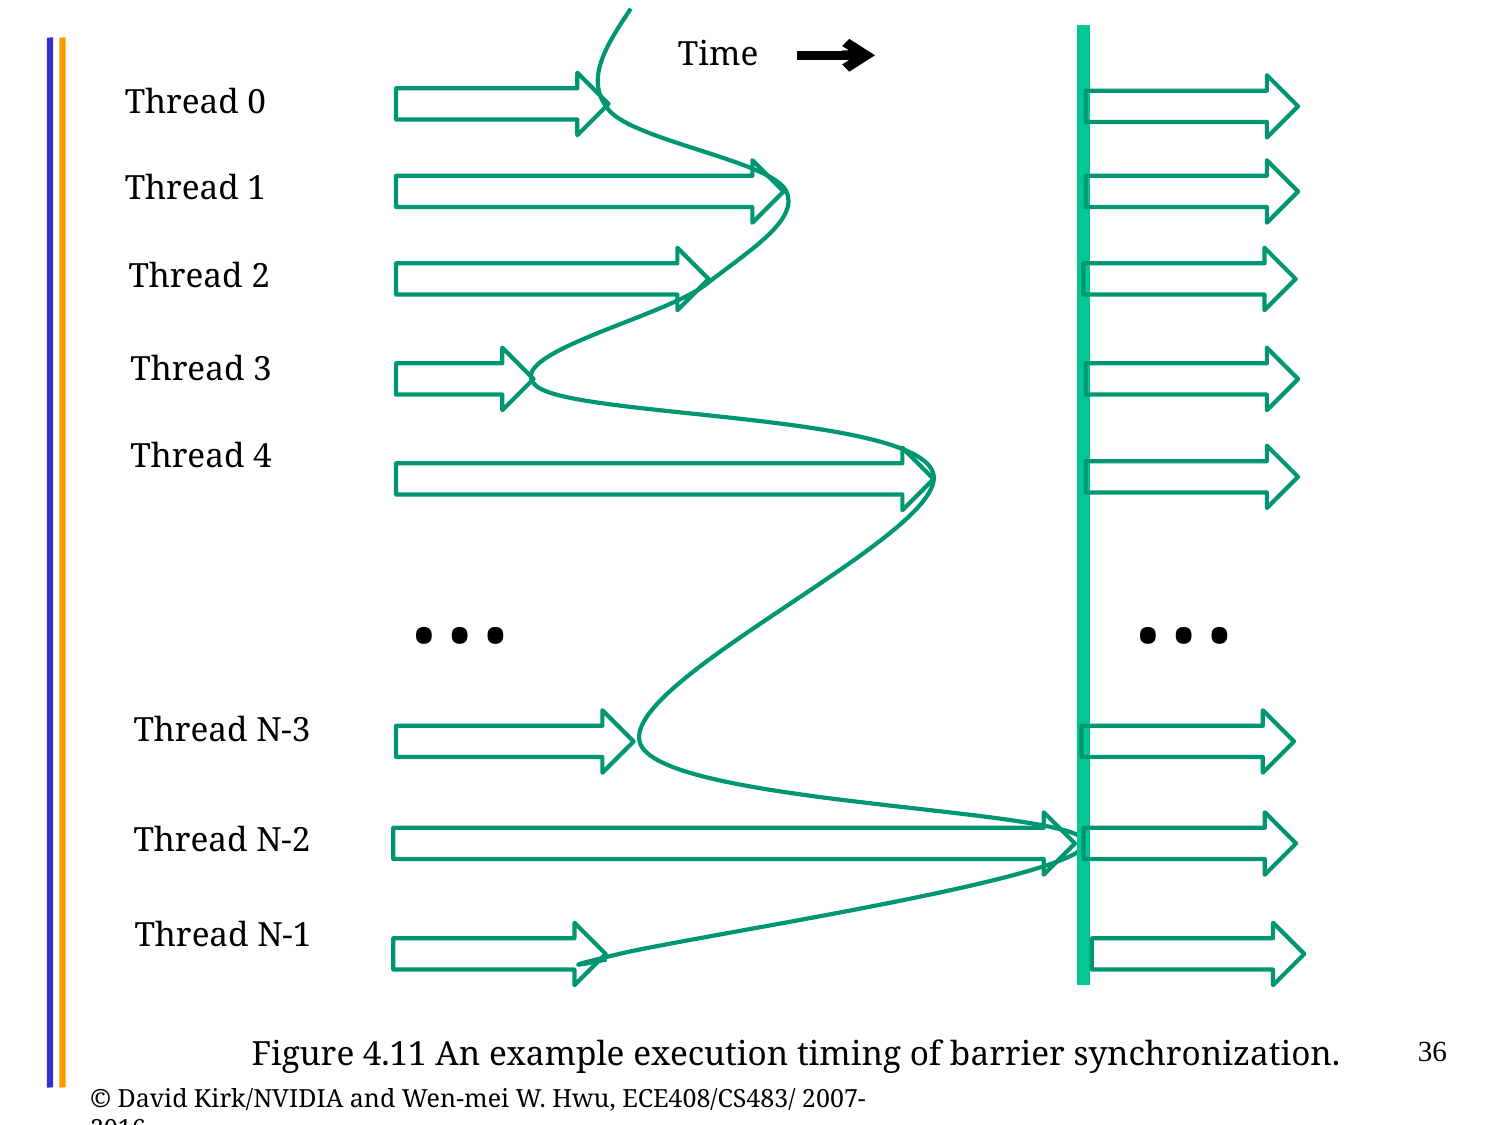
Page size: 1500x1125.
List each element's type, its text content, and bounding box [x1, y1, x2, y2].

slide_number 36 [1149, 1024, 1463, 1101]
footer © David Kirk/NVIDIA and Wen-mei W. Hwu, ECE408/CS483/ 2007-2016 [74, 1074, 934, 1125]
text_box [112, 8, 1328, 1086]
